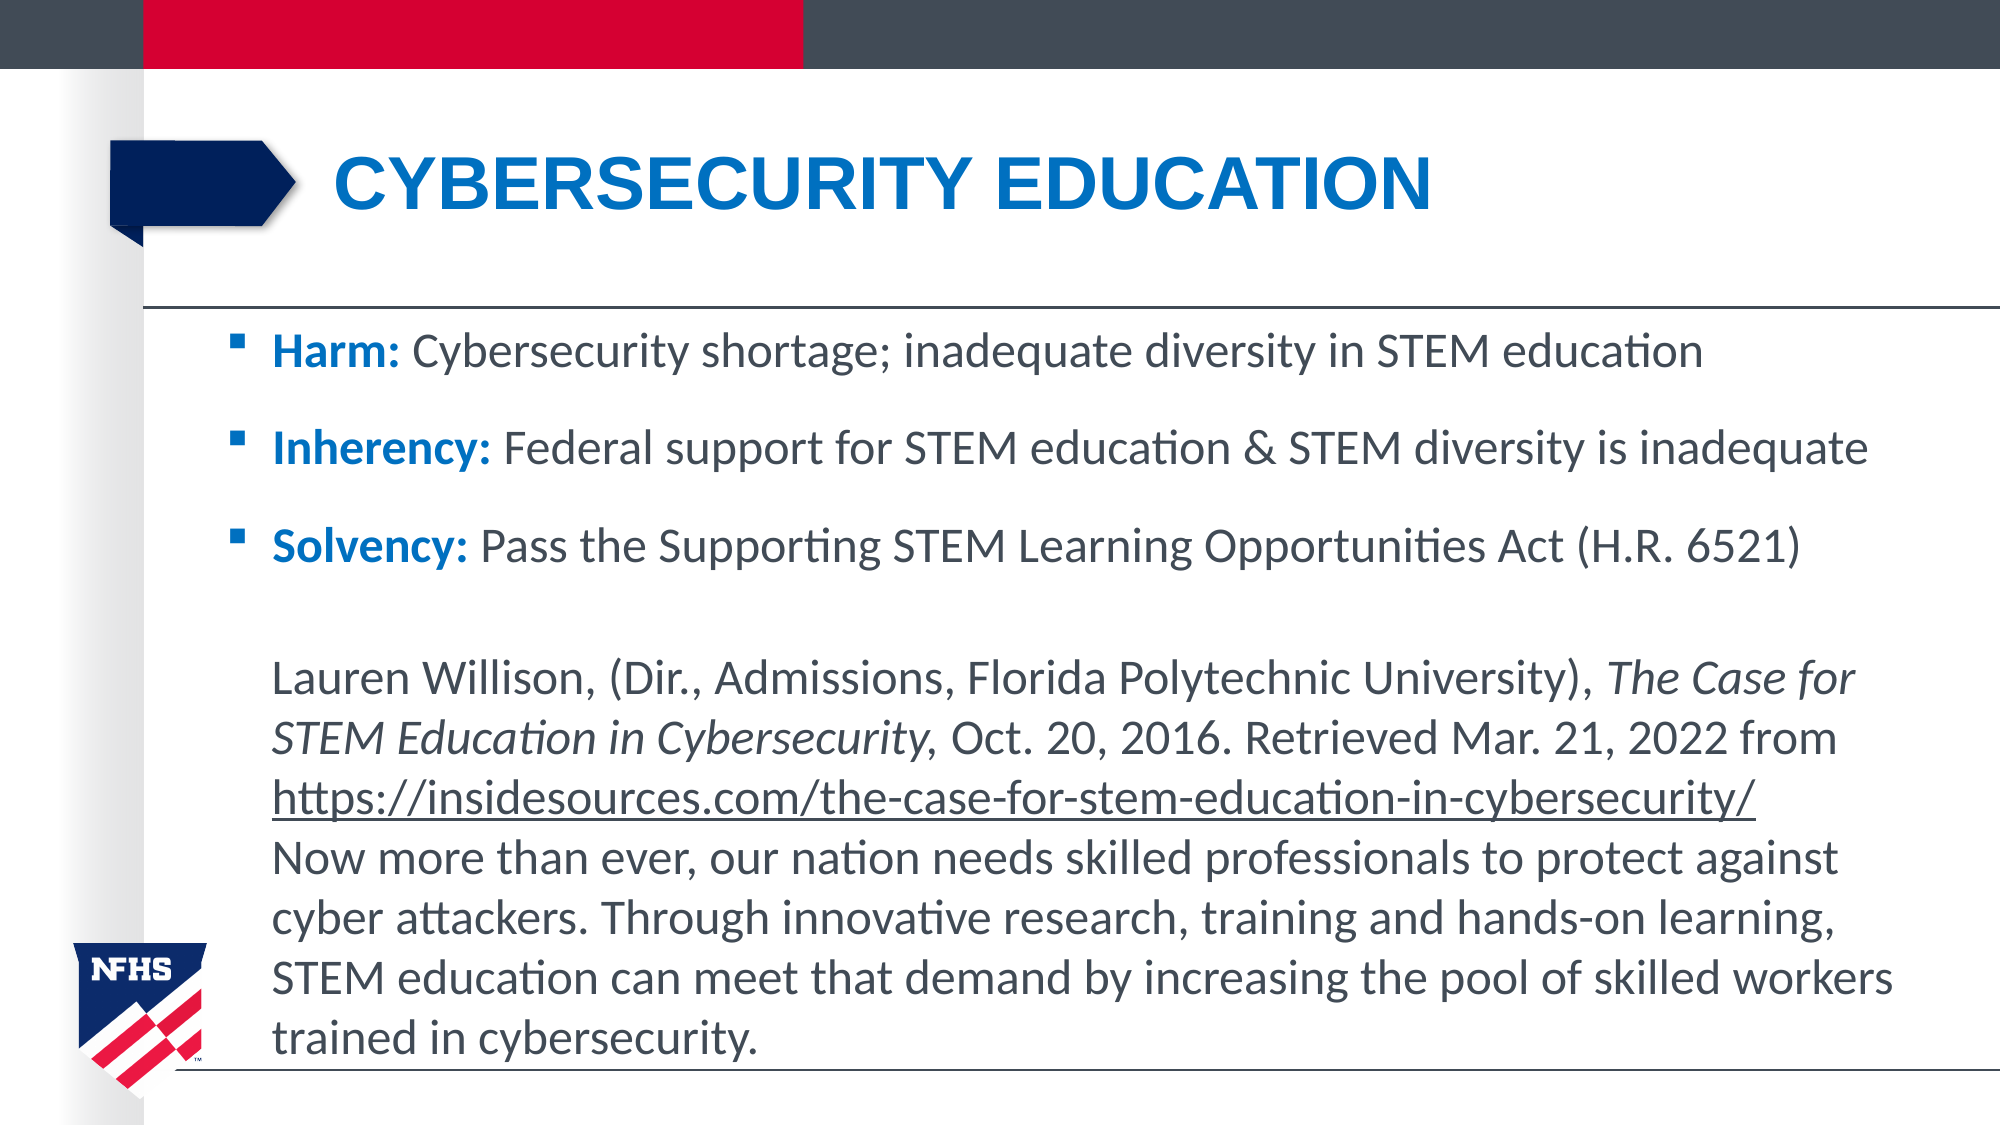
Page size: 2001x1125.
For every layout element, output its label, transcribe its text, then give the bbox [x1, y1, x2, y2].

list Harm: Cybersecurity shortage; inadequate diversity in STEM education Inherency: Federal support for STEM education & STEM diversity is inadequate Solvency: Pass the Supporting STEM Learning Opportunities Act (H.R. 6521) Lauren Willison, (Dir., Admissions, Florida Polytechnic University), The Case for STEM Education in Cybersecurity, Oct. 20, 2016. Retrieved Mar. 21, 2022 from https://insidesources.com/the-case-for-stem-education-in-cybersecurity/ Now more than ever, our nation needs skilled professionals to protect against cyber attackers. Through innovative research, training and hands-on learning, STEM education can meet that demand by increasing the pool of skilled workers trained in cybersecurity. [209, 309, 1964, 1075]
title Cybersecurity Education [318, 85, 1964, 285]
picture [73, 943, 207, 1099]
